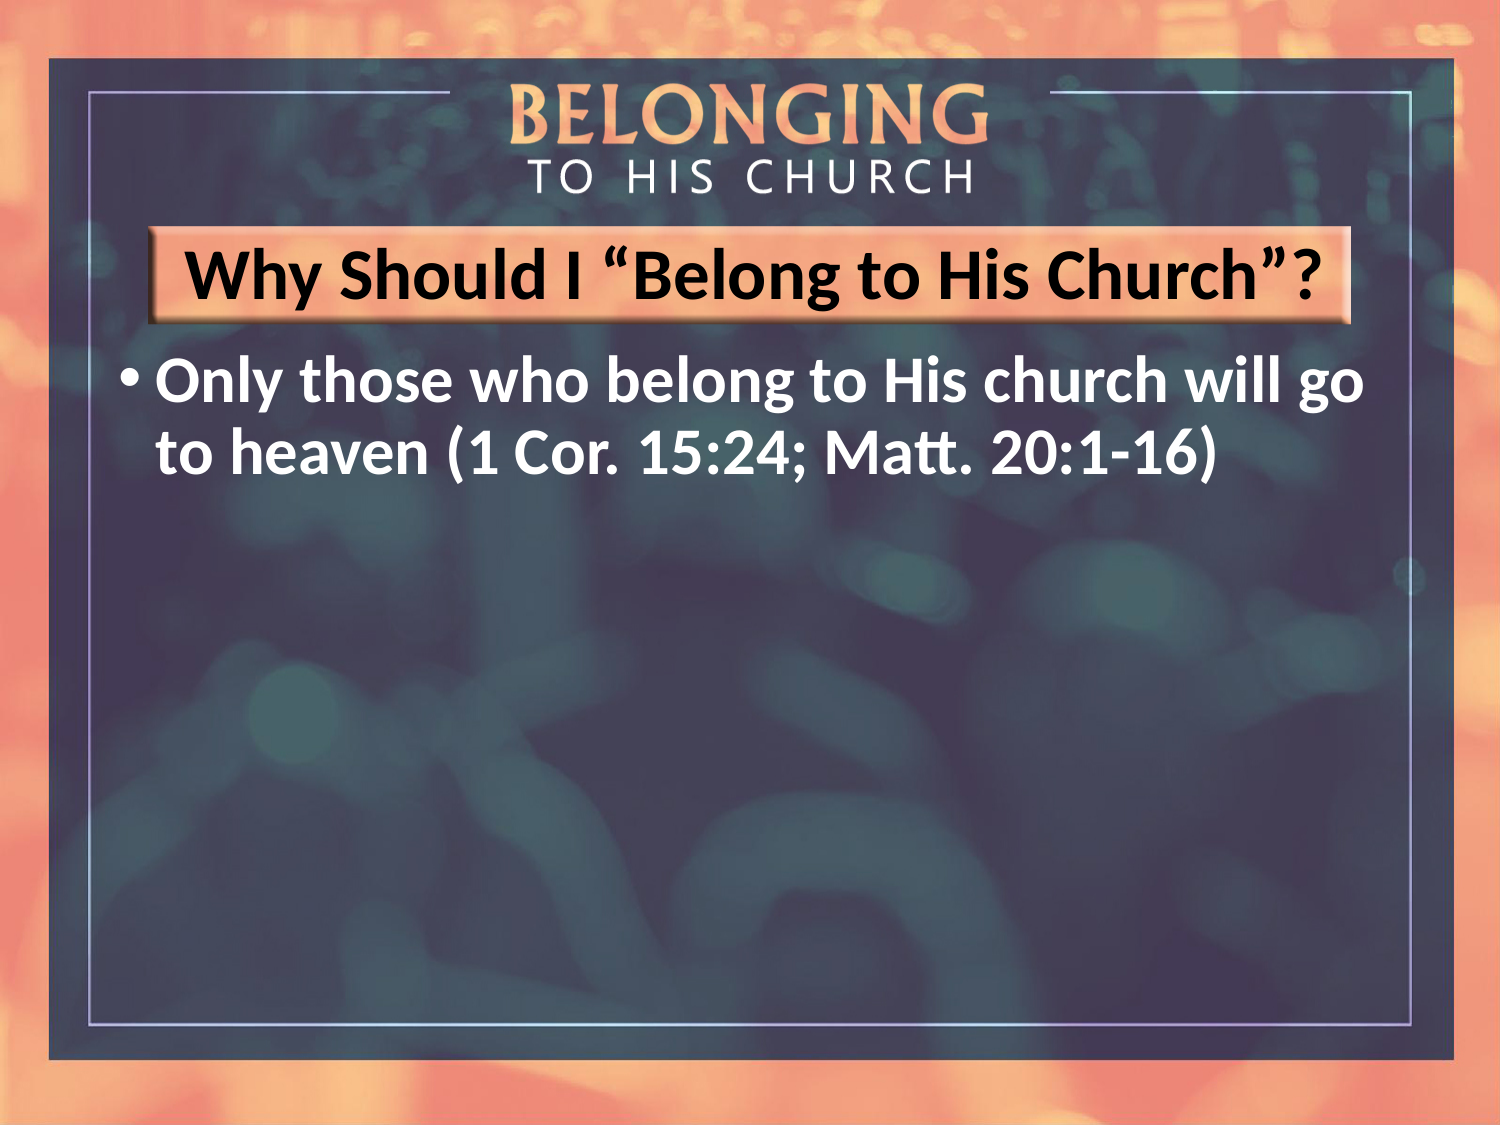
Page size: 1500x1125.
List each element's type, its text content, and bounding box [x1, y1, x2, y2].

picture [0, 0, 1500, 1125]
list Only those who belong to His church will go to heaven (1 Cor. 15:24; Matt. 20:1-16) [103, 337, 1416, 1030]
title Why Should I “Belong to His Church”? [158, 227, 1352, 325]
